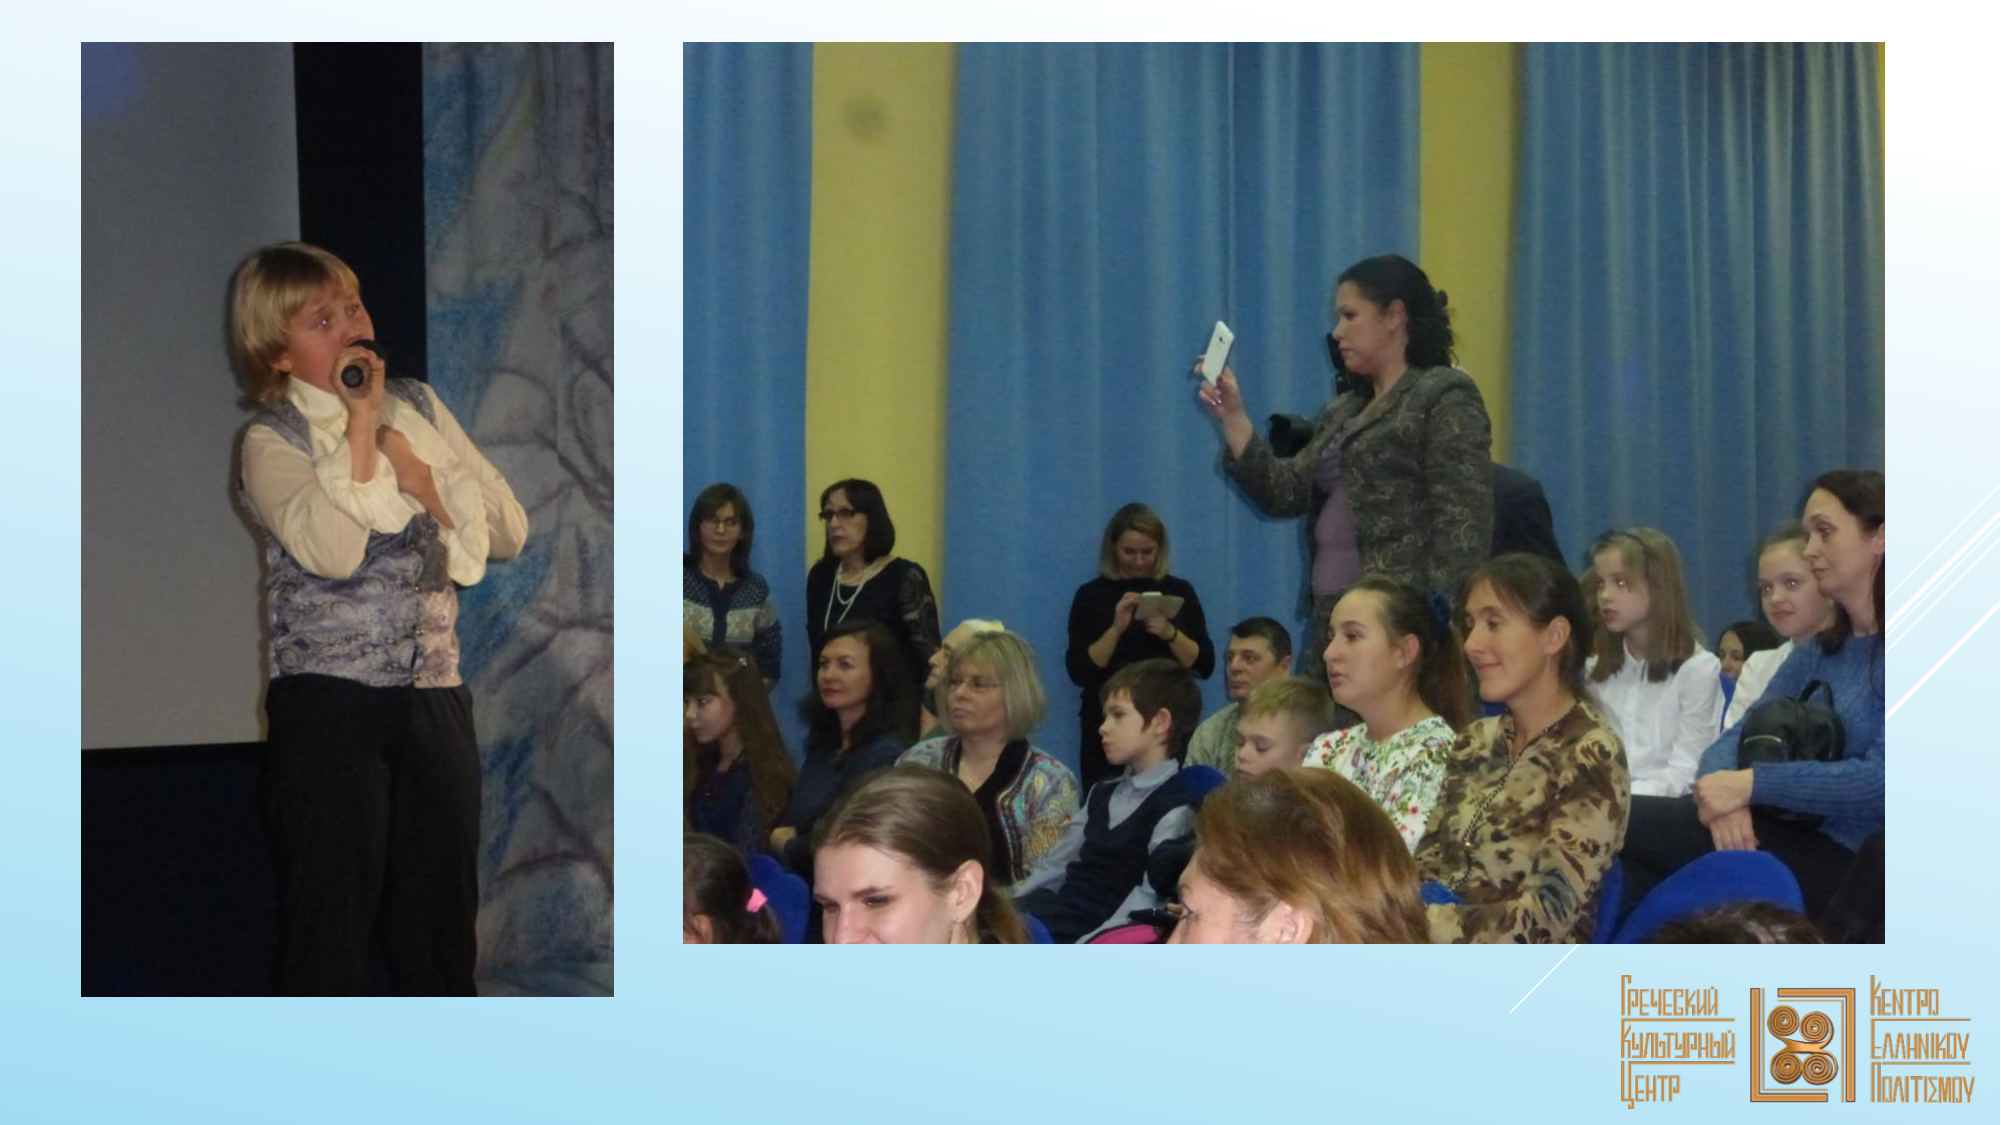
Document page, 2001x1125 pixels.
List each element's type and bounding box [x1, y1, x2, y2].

picture [81, 42, 614, 997]
picture [683, 42, 1885, 944]
picture [1621, 975, 1975, 1109]
